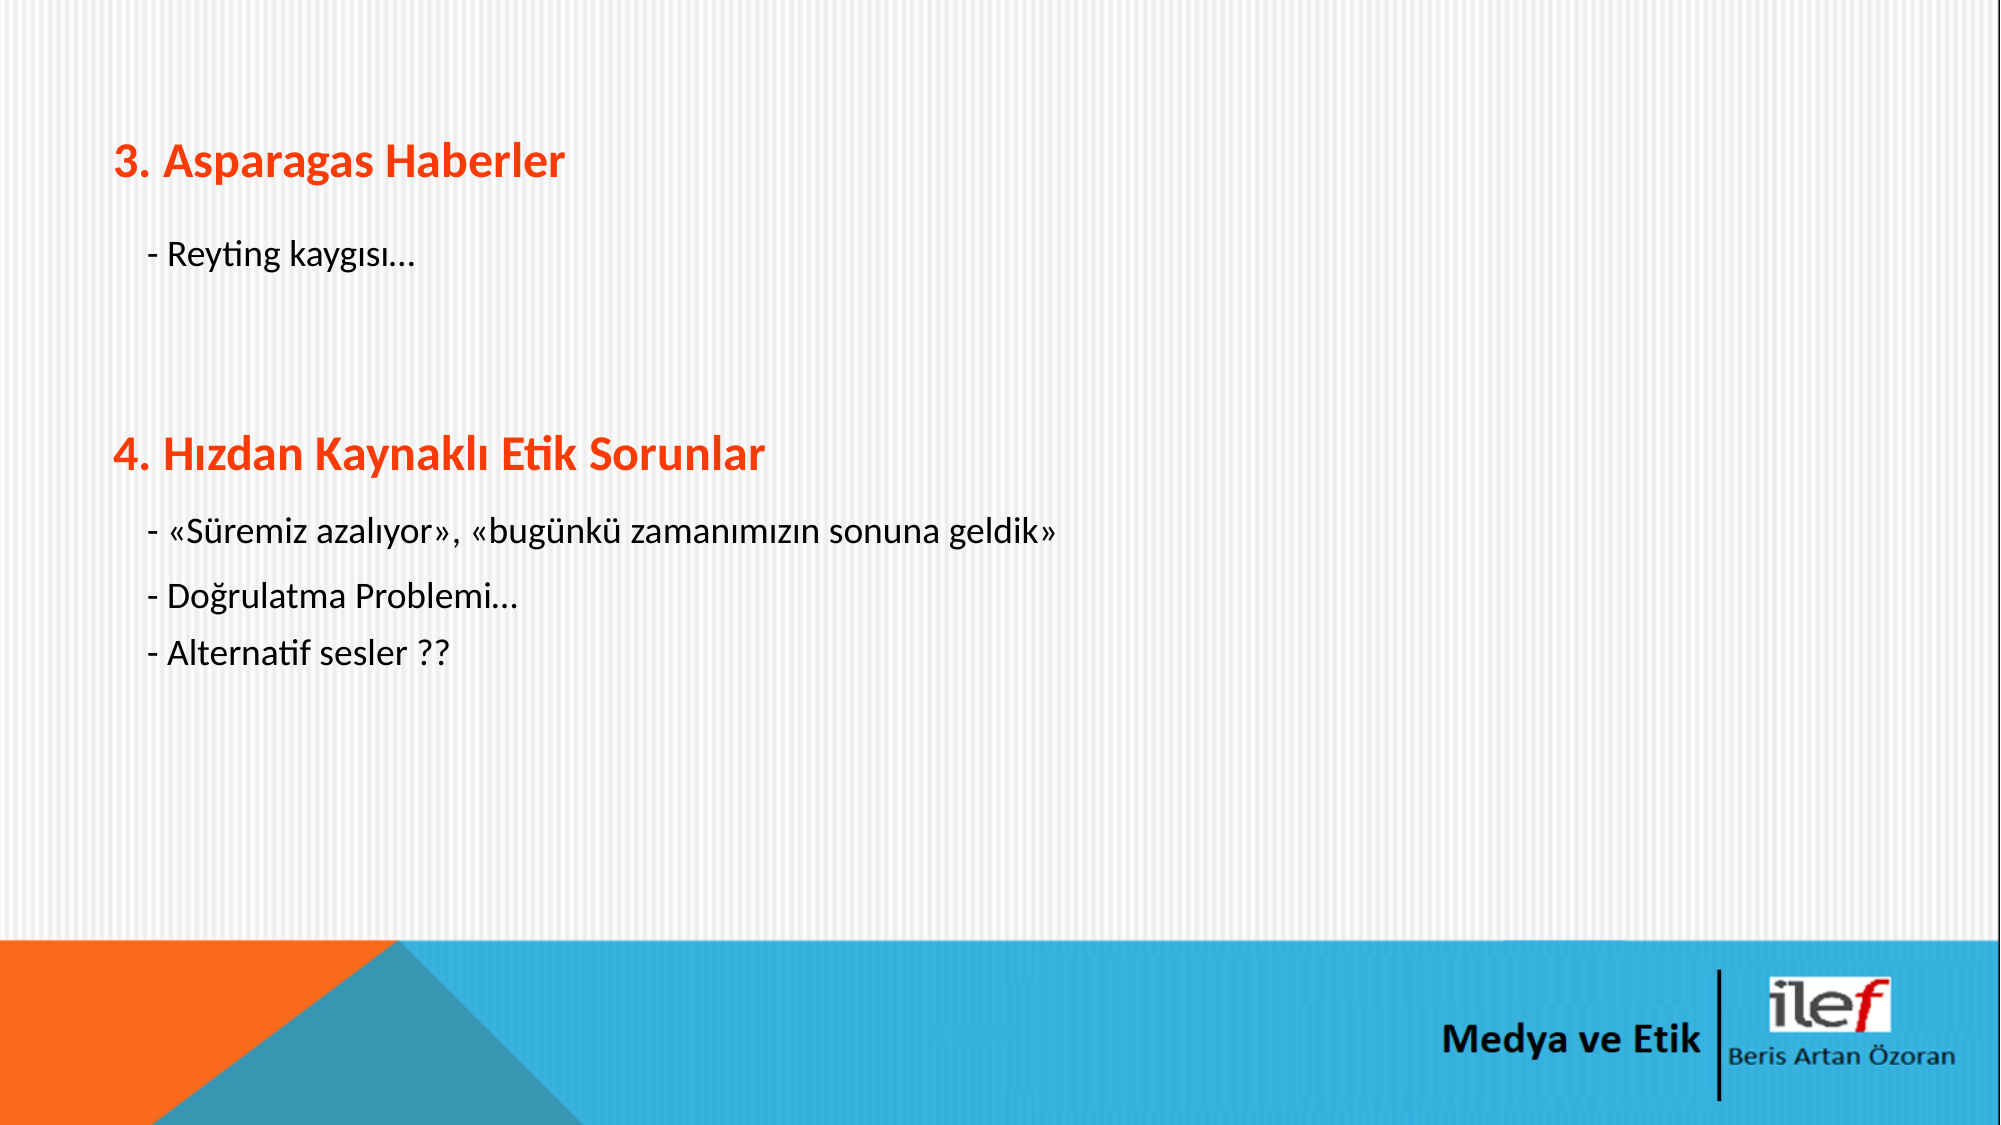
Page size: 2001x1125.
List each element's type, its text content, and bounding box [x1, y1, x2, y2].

picture [0, 0, 2000, 1125]
text_box 4. Hızdan Kaynaklı Etik Sorunlar [98, 367, 1133, 489]
title 3. Asparagas Haberler [98, 75, 1133, 197]
text_box - Reyting kaygısı… [132, 221, 1133, 282]
text_box - Doğrulatma Problemi… [132, 563, 1133, 620]
text_box - Alternatif sesler ?? [132, 620, 1133, 681]
text_box - «Süremiz azalıyor», «bugünkü zamanımızın sonuna geldik» [132, 498, 1133, 559]
